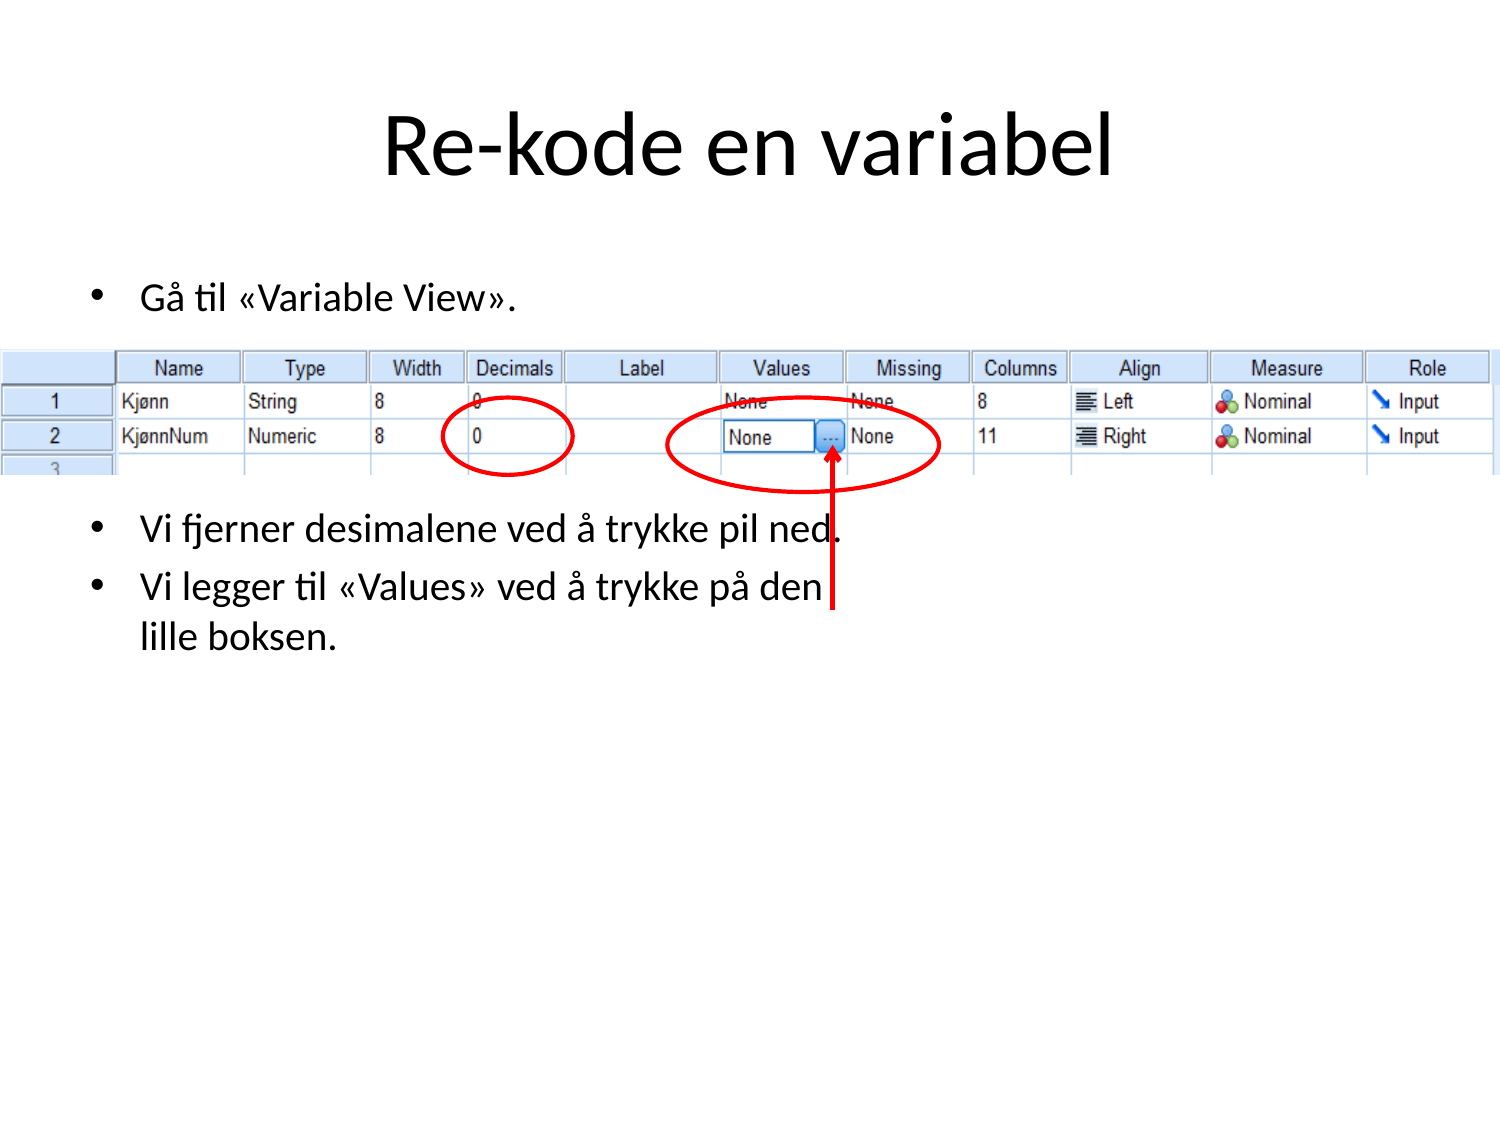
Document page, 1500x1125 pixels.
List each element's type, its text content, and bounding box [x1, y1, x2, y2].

list Gå til «Variable View». Vi fjerner desimalene ved å trykke pil ned. Vi legger til «Values» ved å trykke på den lille boksen. [75, 484, 869, 716]
title Re-kode en variabel [75, 45, 1425, 233]
picture [0, 349, 1500, 476]
text_box [718, 484, 828, 495]
text_box [837, 484, 888, 493]
list Gå til «Variable View». Vi fjerner desimalene ved å trykke pil ned. Vi legger til «Values» ved å trykke på den lille boksen. [75, 262, 869, 348]
